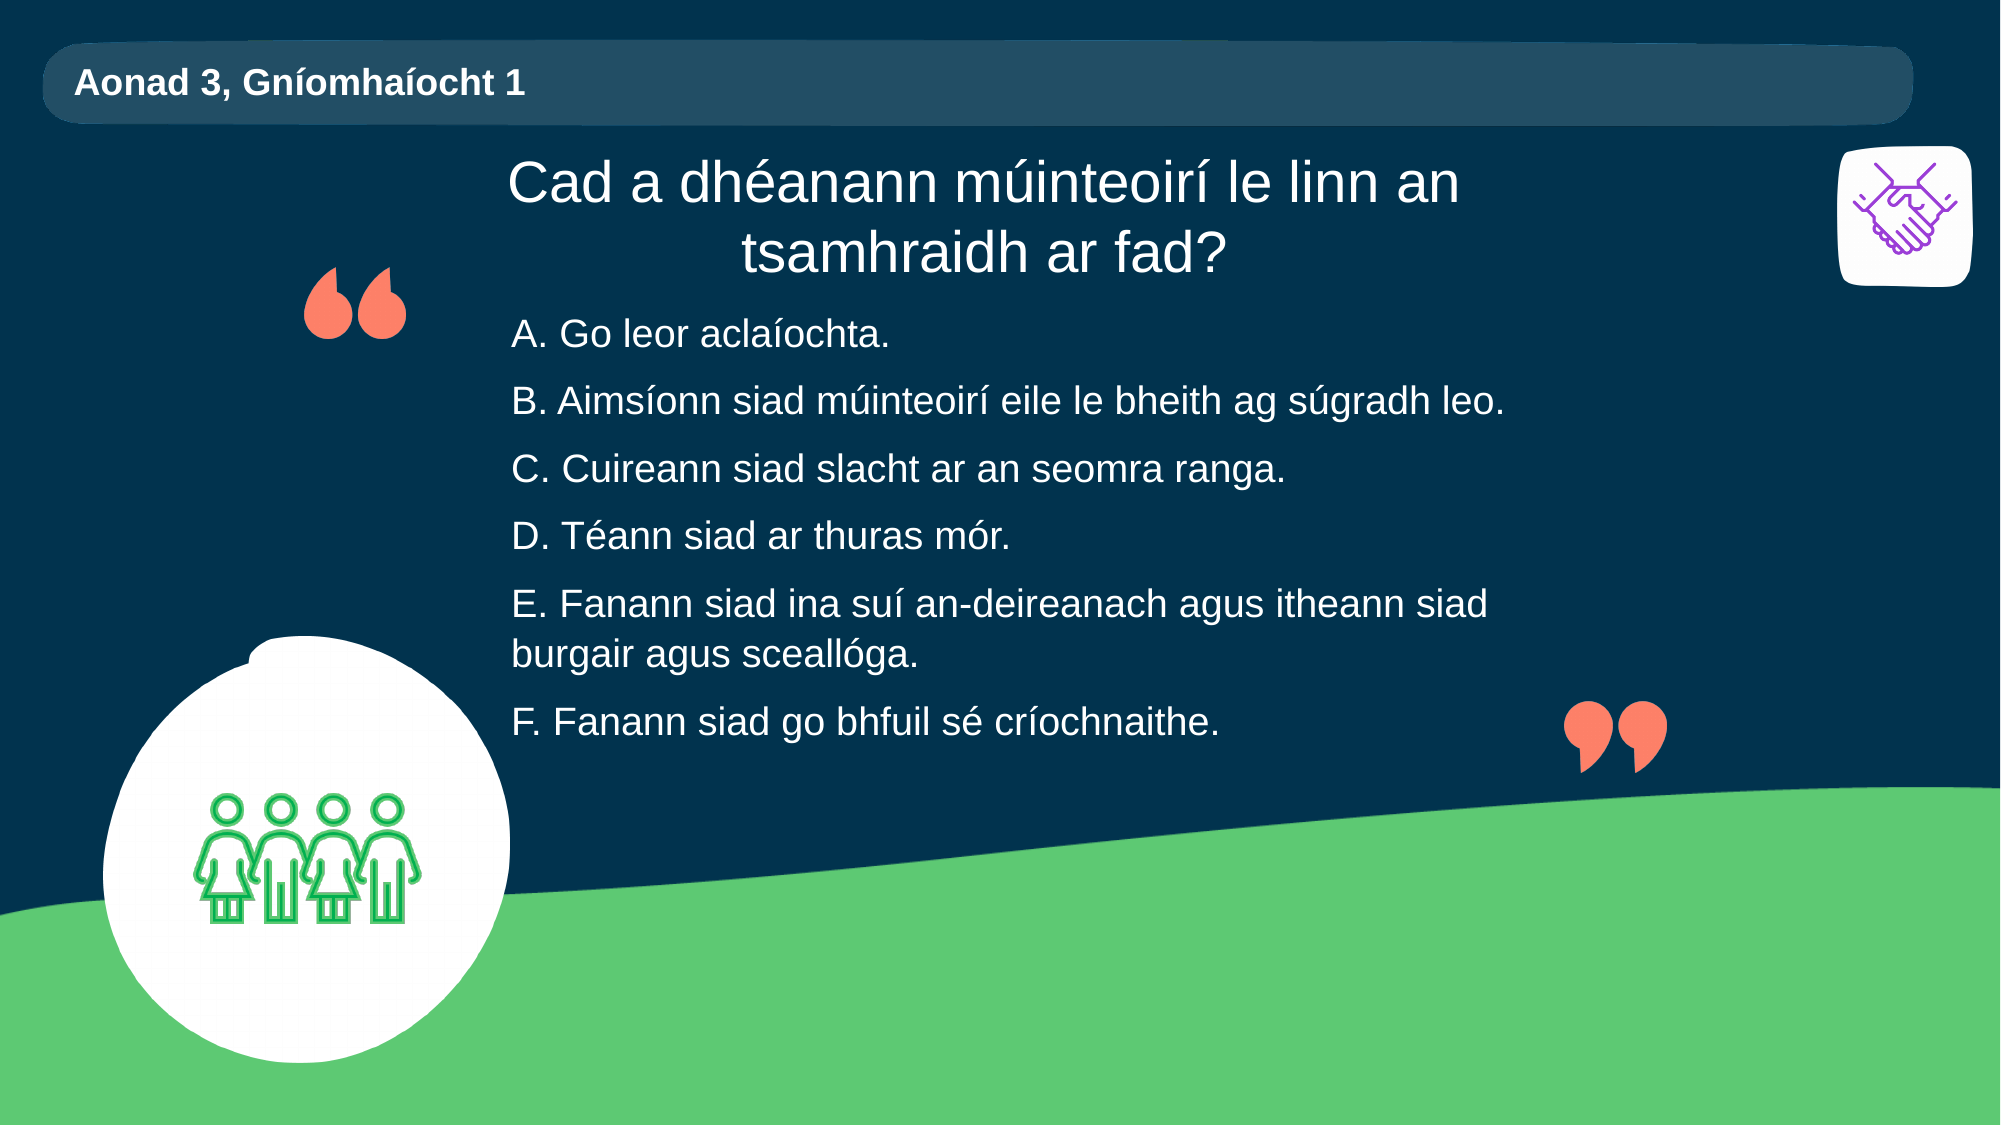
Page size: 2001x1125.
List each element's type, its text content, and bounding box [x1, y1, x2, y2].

text_box Cad a dhéanann múinteoirí le linn an tsamhraidh ar fad? [354, 137, 1616, 388]
picture [0, 0, 2001, 1125]
title Aonad 3, Gníomhaíocht 1 [58, 53, 1444, 112]
text_box A. Go leor aclaíochta. B. Aimsíonn siad múinteoirí eile le bheith ag súgradh leo. C. Cuireann siad slacht ar an seomra ranga. D. Téann siad ar thuras mór. E. Fanann siad ina suí an-deireanach agus itheann siad burgair agus sceallóga. F. Fanann siad go bhfuil sé críochnaithe. [496, 297, 1616, 751]
